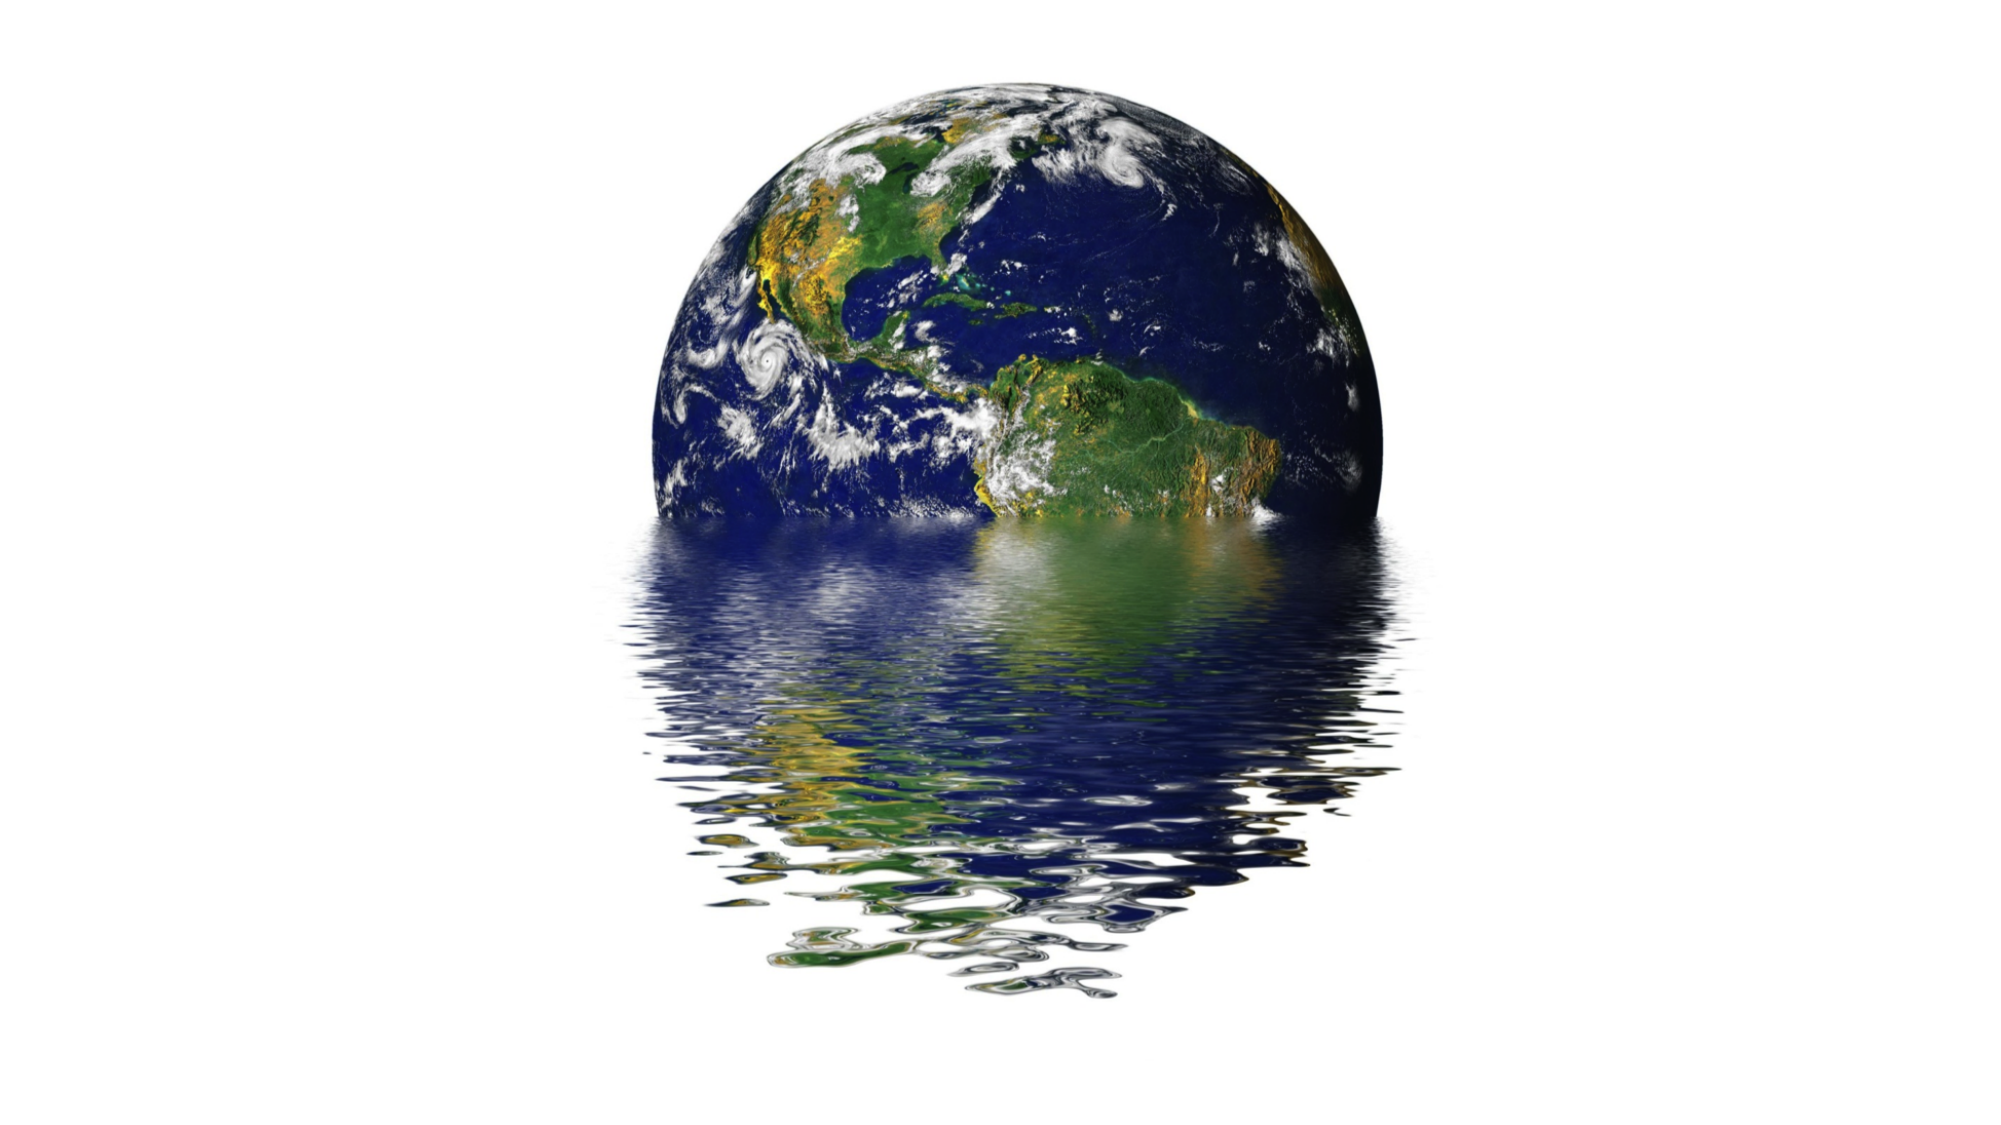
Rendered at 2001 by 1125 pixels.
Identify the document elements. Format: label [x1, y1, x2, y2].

picture [554, 0, 1498, 1125]
